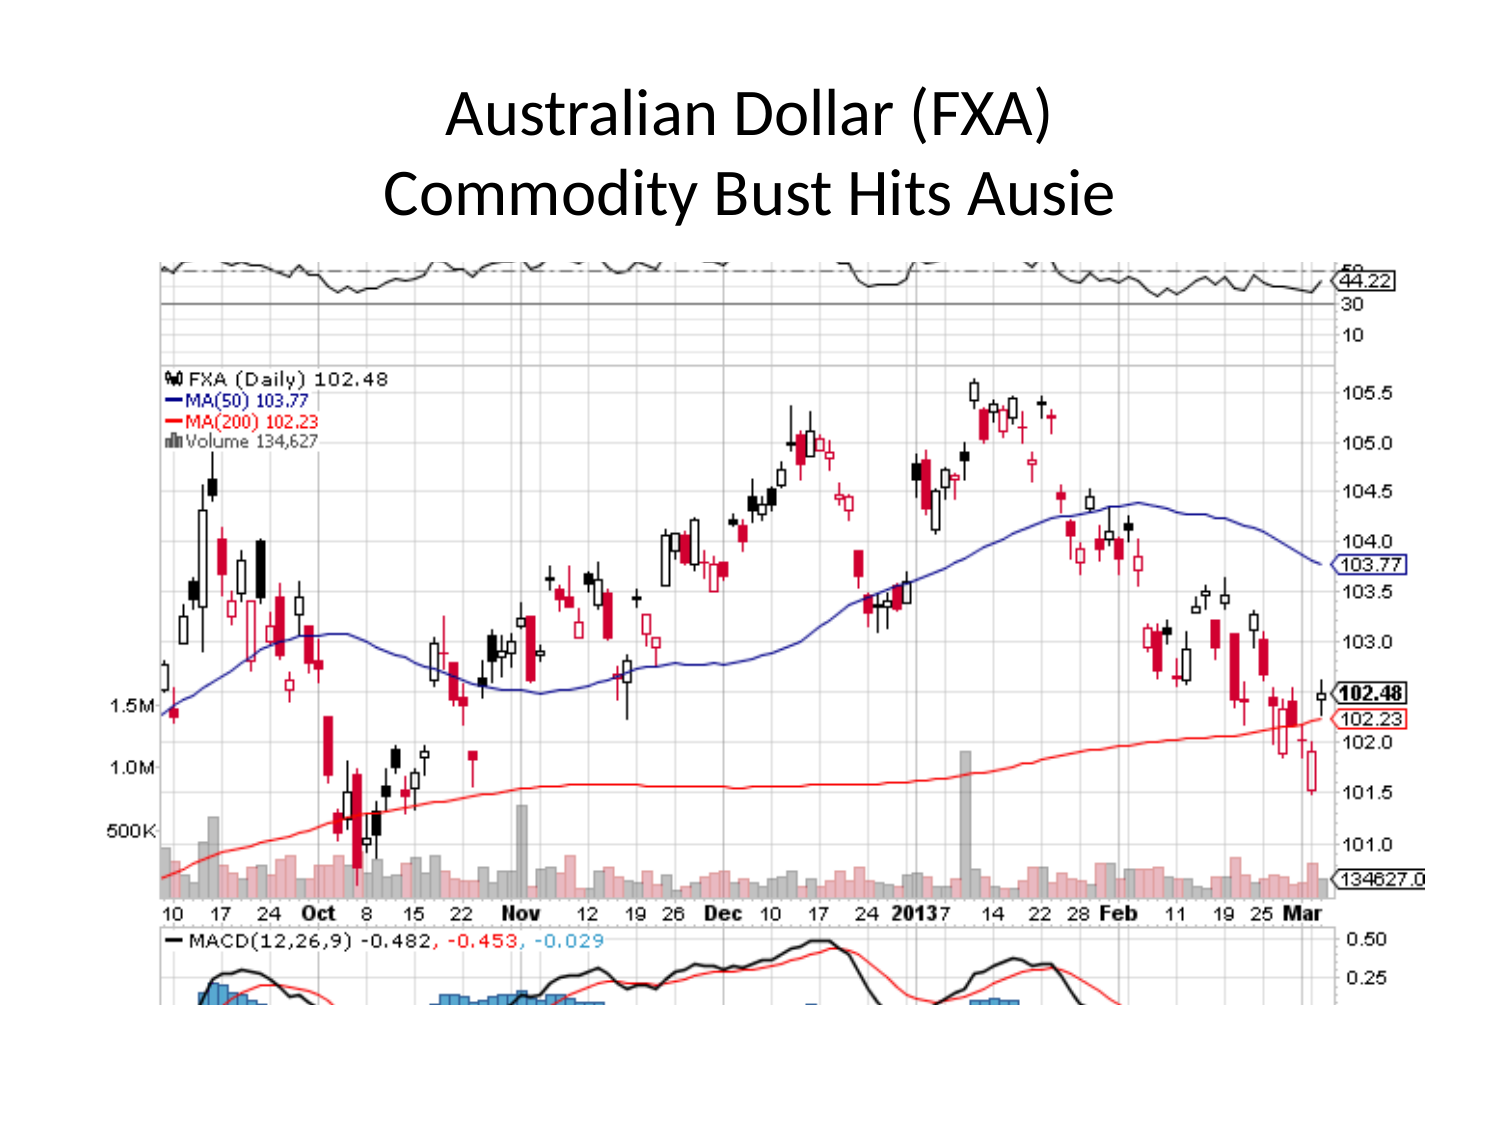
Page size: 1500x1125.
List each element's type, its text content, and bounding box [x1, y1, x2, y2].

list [74, 262, 1426, 1006]
title Australian Dollar (FXA) Commodity Bust Hits Ausie [74, 44, 1426, 233]
